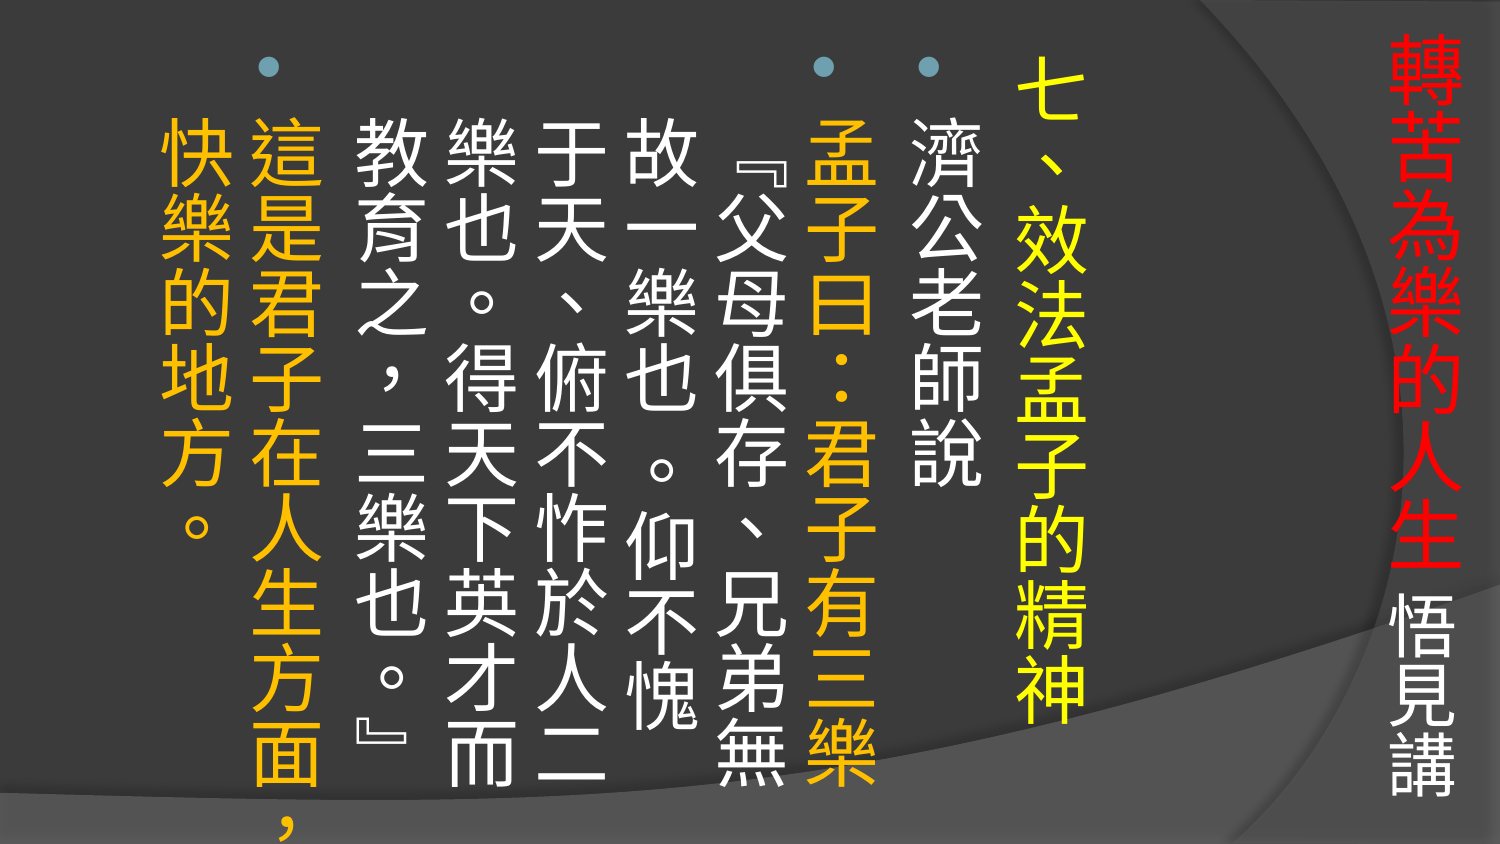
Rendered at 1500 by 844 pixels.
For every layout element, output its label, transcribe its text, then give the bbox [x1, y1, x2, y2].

title 轉苦為樂的人生 悟見講 [1364, 21, 1483, 809]
list 七、效法孟子的精神 濟公老師說 孟子曰：君子有三樂『父母俱存、兄弟無故一樂也 。仰不愧于天、俯不怍於人二樂也。得天下英才而教育之，三樂也。』 這是君子在人生方面，快樂的地方。 [36, 32, 1353, 809]
